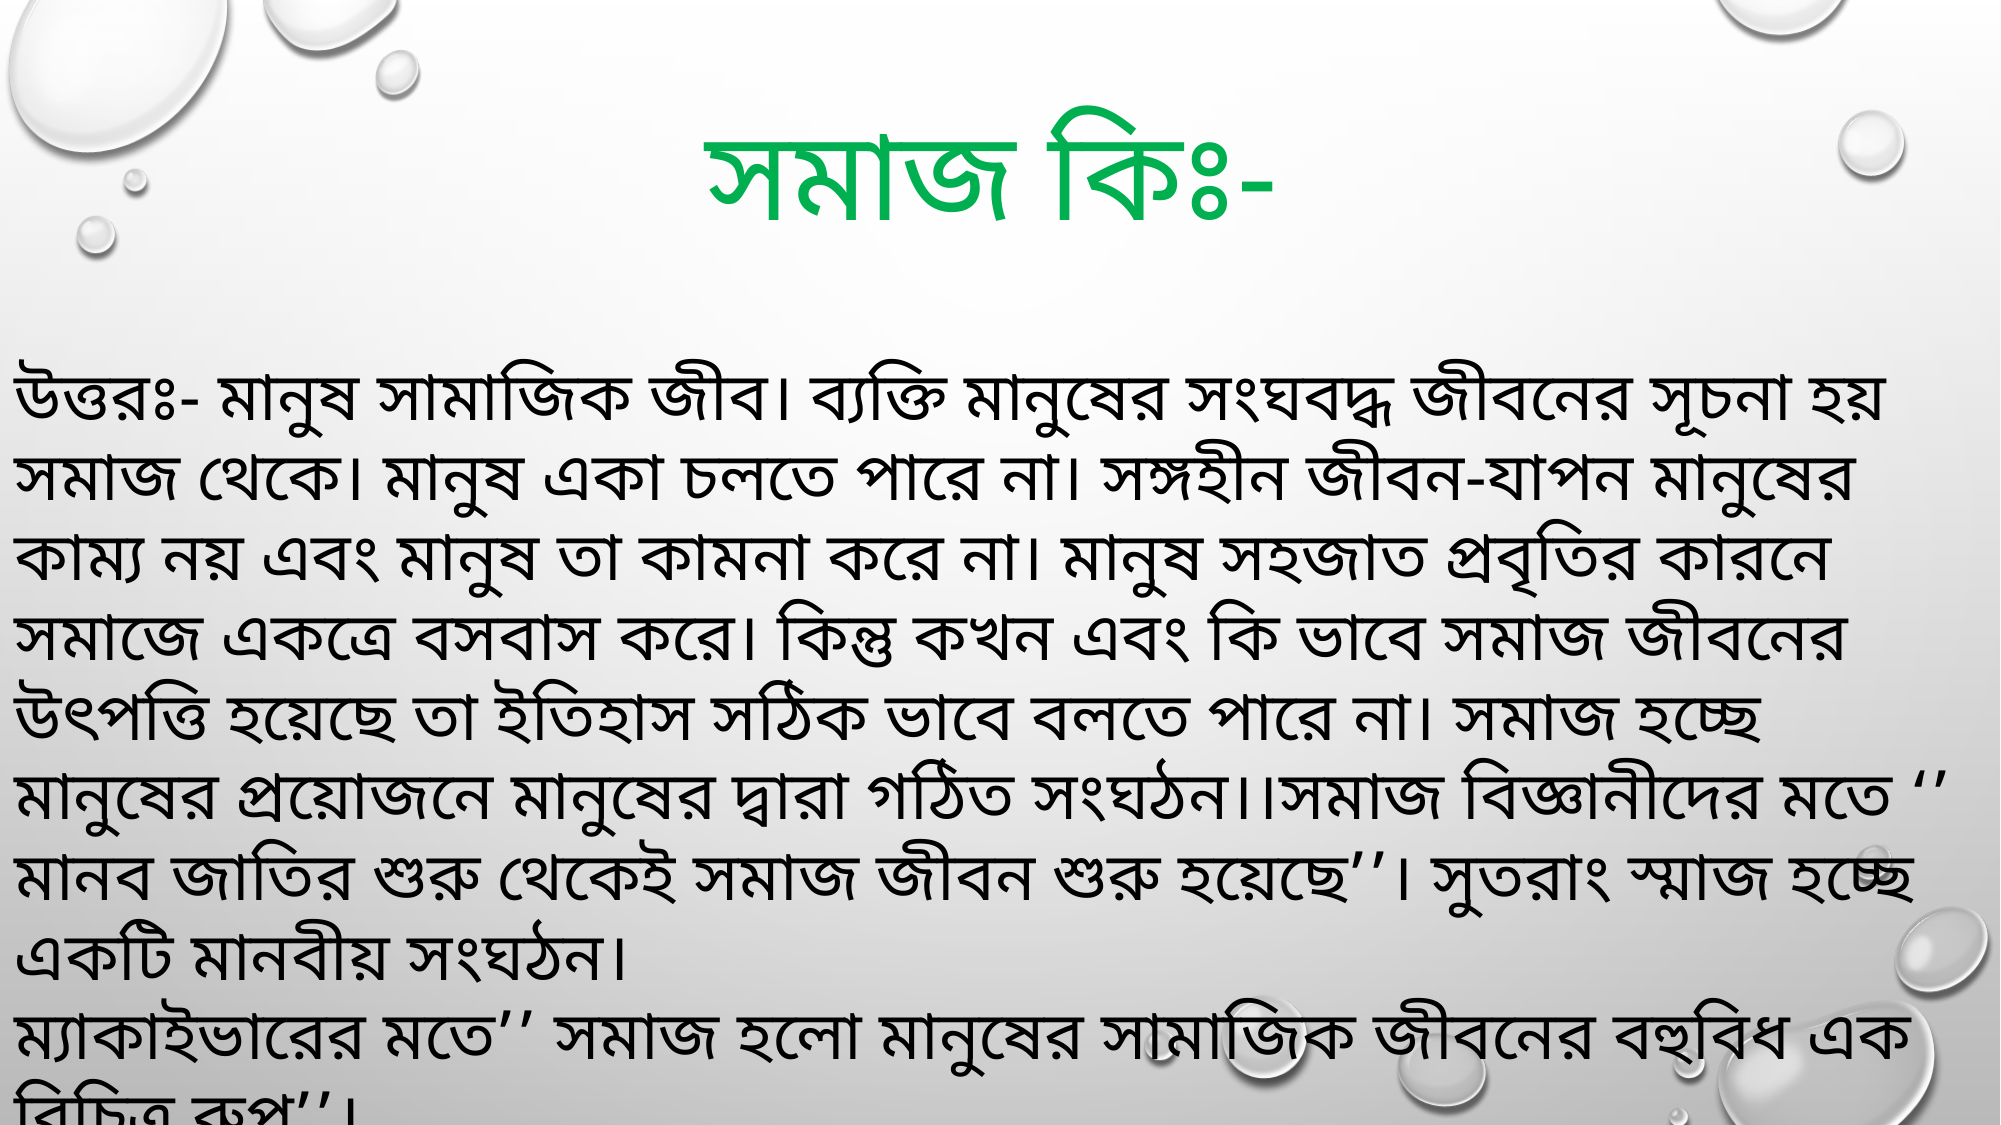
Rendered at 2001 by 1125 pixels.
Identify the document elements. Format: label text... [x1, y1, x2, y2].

text_box সমাজ কিঃ- [114, 88, 1869, 253]
picture [0, 0, 2000, 1125]
text_box উত্তরঃ- মানুষ সামাজিক জীব। ব্যক্তি মানুষের সংঘবদ্ধ জীবনের সূচনা হয় সমাজ থেকে। মানুষ একা চলতে পারে না। সঙ্গহীন জীবন-যাপন মানুষের কাম্য নয় এবং মানুষ তা কামনা করে না। মানুষ সহজাত প্রবৃতির কারনে সমাজে একত্রে বসবাস করে। কিন্তু কখন এবং কি ভাবে সমাজ জীবনের উৎপত্তি হয়েছে তা ইতিহাস সঠিক ভাবে বলতে পারে না। সমাজ হচ্ছে মানুষের প্রয়োজনে মানুষের দ্বারা গঠিত সংঘঠন।।সমাজ বিজ্ঞানীদের মতে ‘’ মানব জাতির শুরু থেকেই সমাজ জীবন শুরু হয়েছে’’। সুতরাং স্মাজ হচ্ছে একটি মানবীয় সংঘঠন। ম্যাকাইভারের মতে’’ সমাজ হলো মানুষের সামাজিক জীবনের বহুবিধ এক বিচিত্র রুপ’’। সমাজবিজ্ঞানী গিডিংস মতে’’ সমাজ বলতে সেই সংঘবদ্ধ মানবগোষ্টীকে বুঝায়,যারা কোনো উদ্দেশ্য সাধনের নিমিত্ত মিলিত হয় এবং মনের ভাব প্রকাশ ও আদান-প্রদান করে’’। [0, 346, 1983, 1125]
